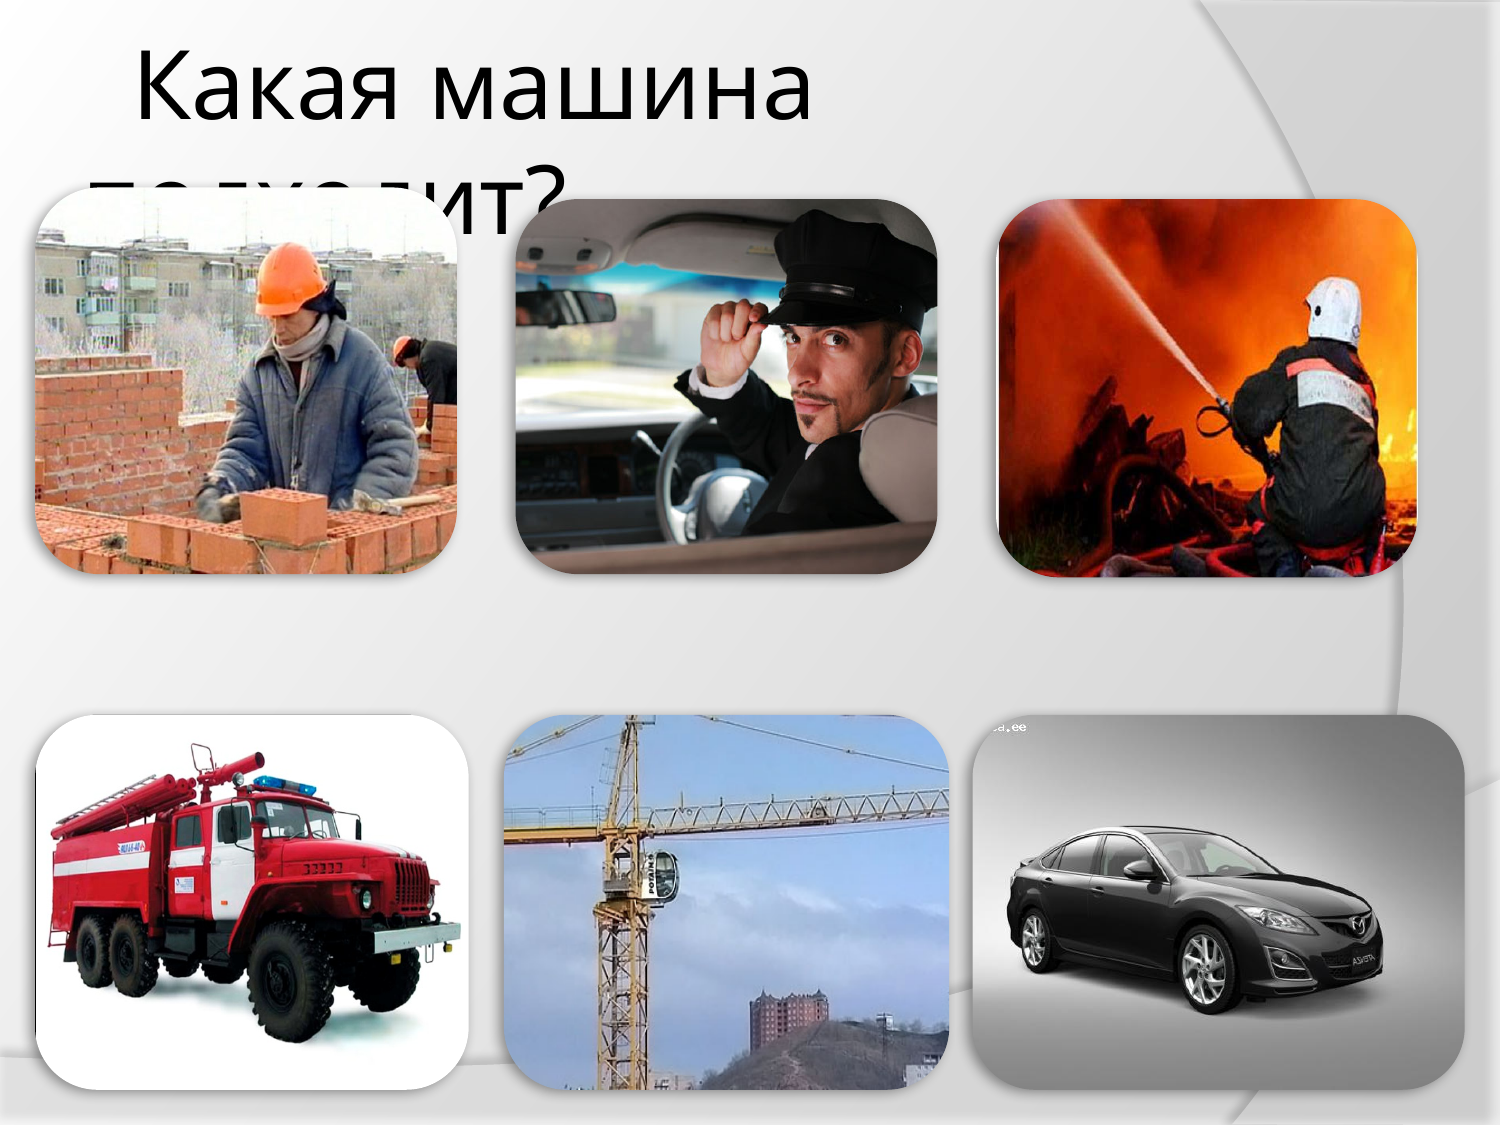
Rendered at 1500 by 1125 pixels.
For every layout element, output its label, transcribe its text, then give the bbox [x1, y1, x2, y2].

picture [503, 714, 950, 1091]
picture [995, 198, 1419, 578]
picture [34, 714, 469, 1091]
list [34, 187, 458, 575]
picture [515, 198, 938, 575]
picture [972, 714, 1465, 1091]
title Какая машина подходит? [75, 45, 1300, 233]
